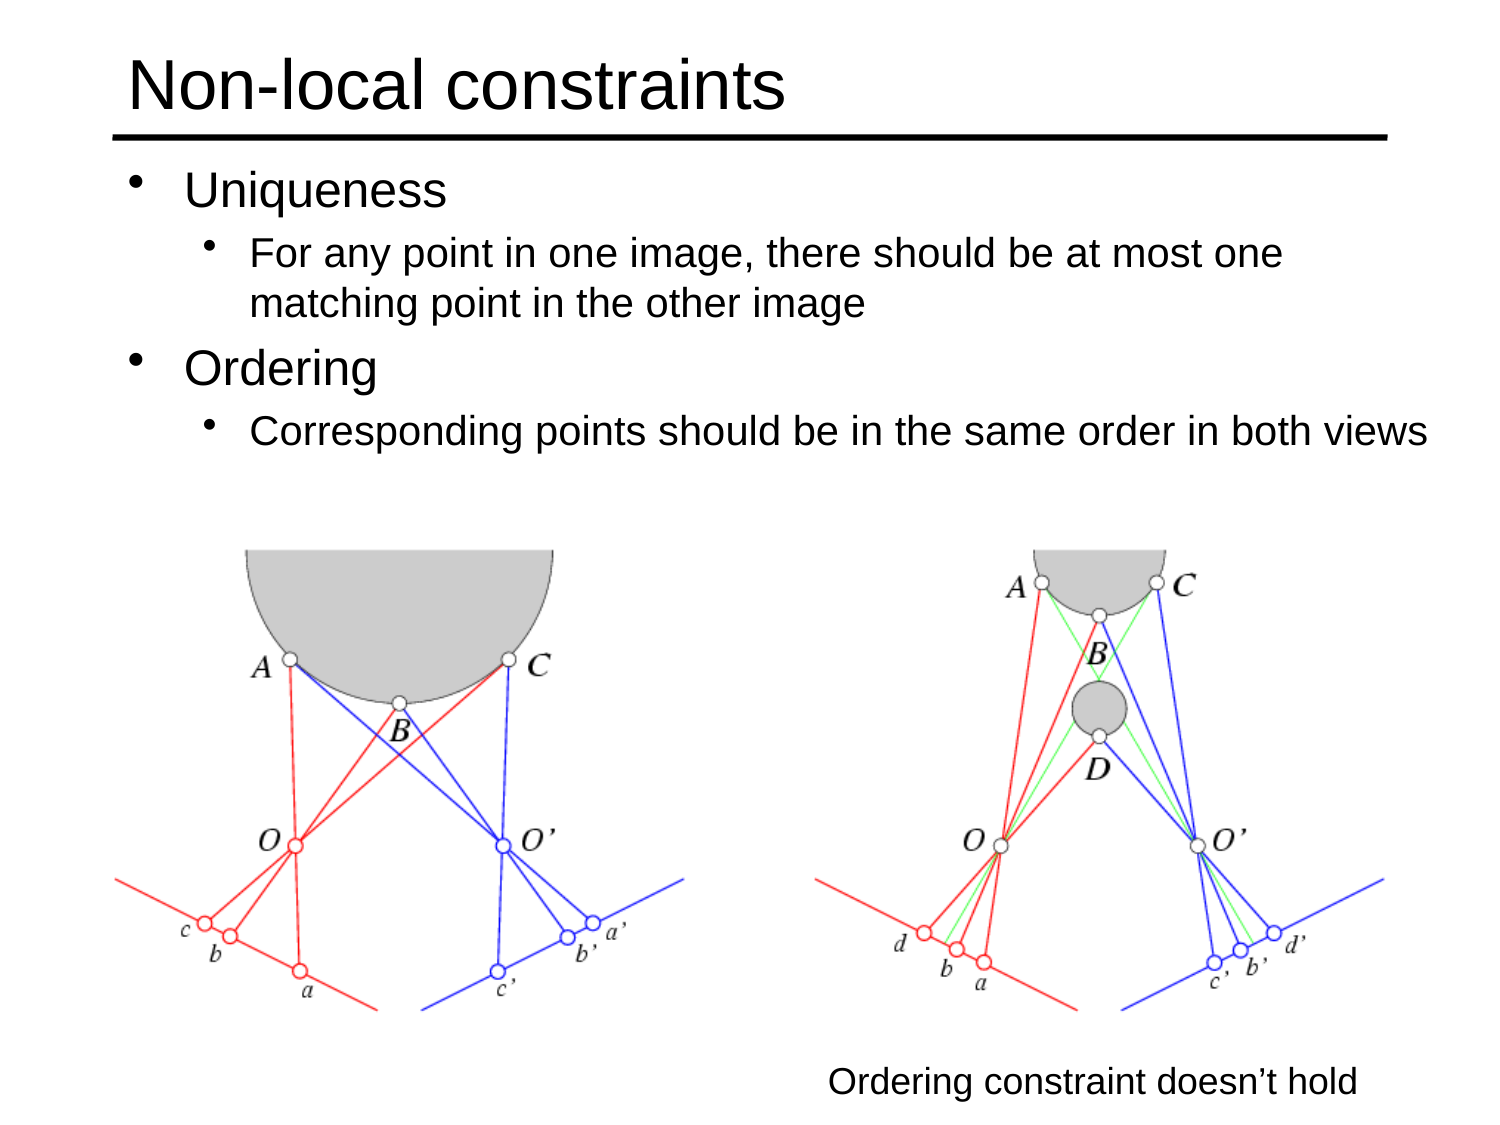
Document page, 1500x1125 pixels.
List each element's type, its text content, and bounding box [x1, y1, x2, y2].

text_box Ordering constraint doesn’t hold [813, 1049, 1374, 1110]
title Non-local constraints [112, 12, 1388, 149]
picture [112, 549, 1388, 1014]
list Uniqueness For any point in one image, there should be at most one matching point in the other image Ordering Corresponding points should be in the same order in both views [112, 149, 1463, 538]
